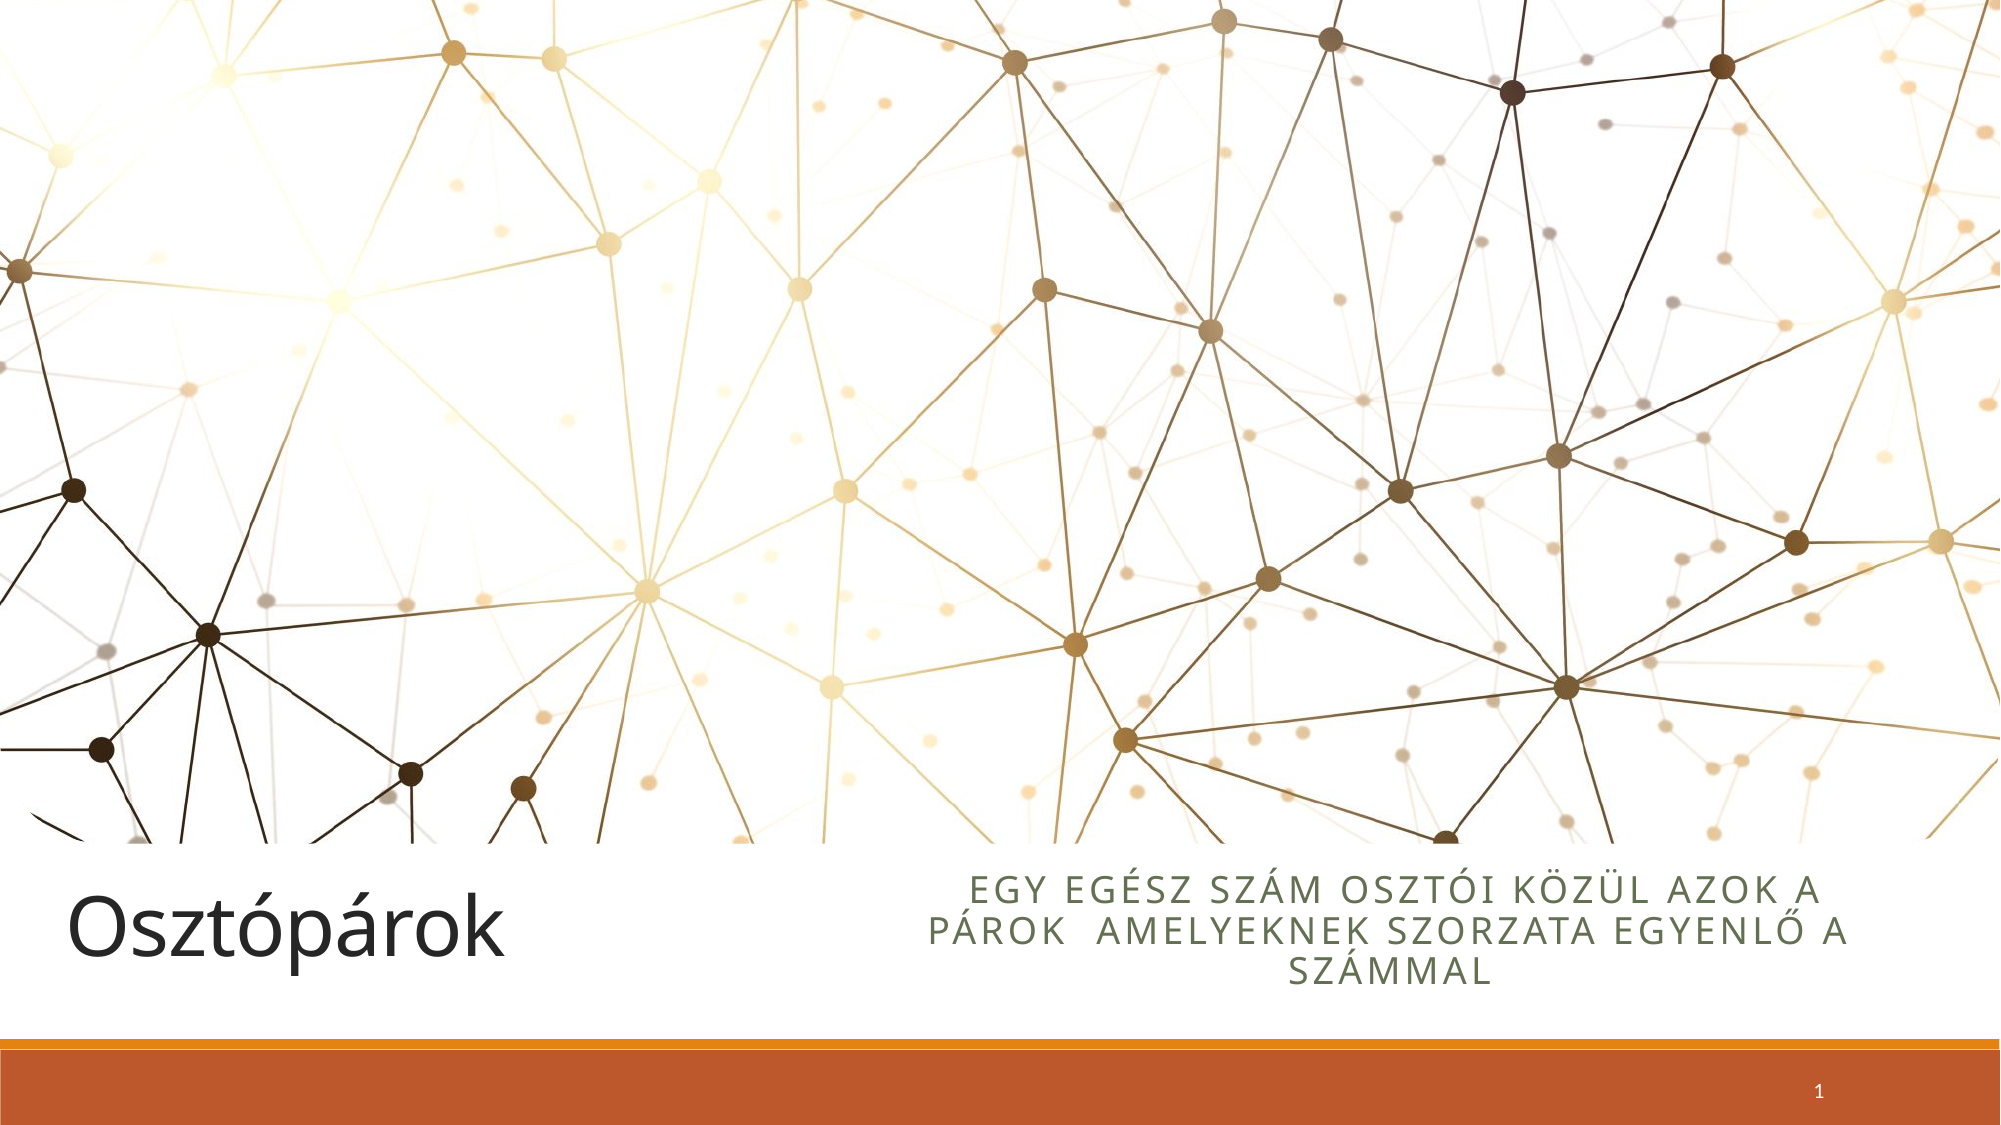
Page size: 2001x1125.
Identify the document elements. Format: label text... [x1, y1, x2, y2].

slide_number 1 [1624, 1059, 1840, 1120]
picture [0, 0, 2000, 845]
subtitle Egy egész szám osztói közül azok a párok amelyeknek szorzata egyenlő a számmal [865, 854, 1914, 1074]
title Osztópárok [50, 854, 1169, 1094]
